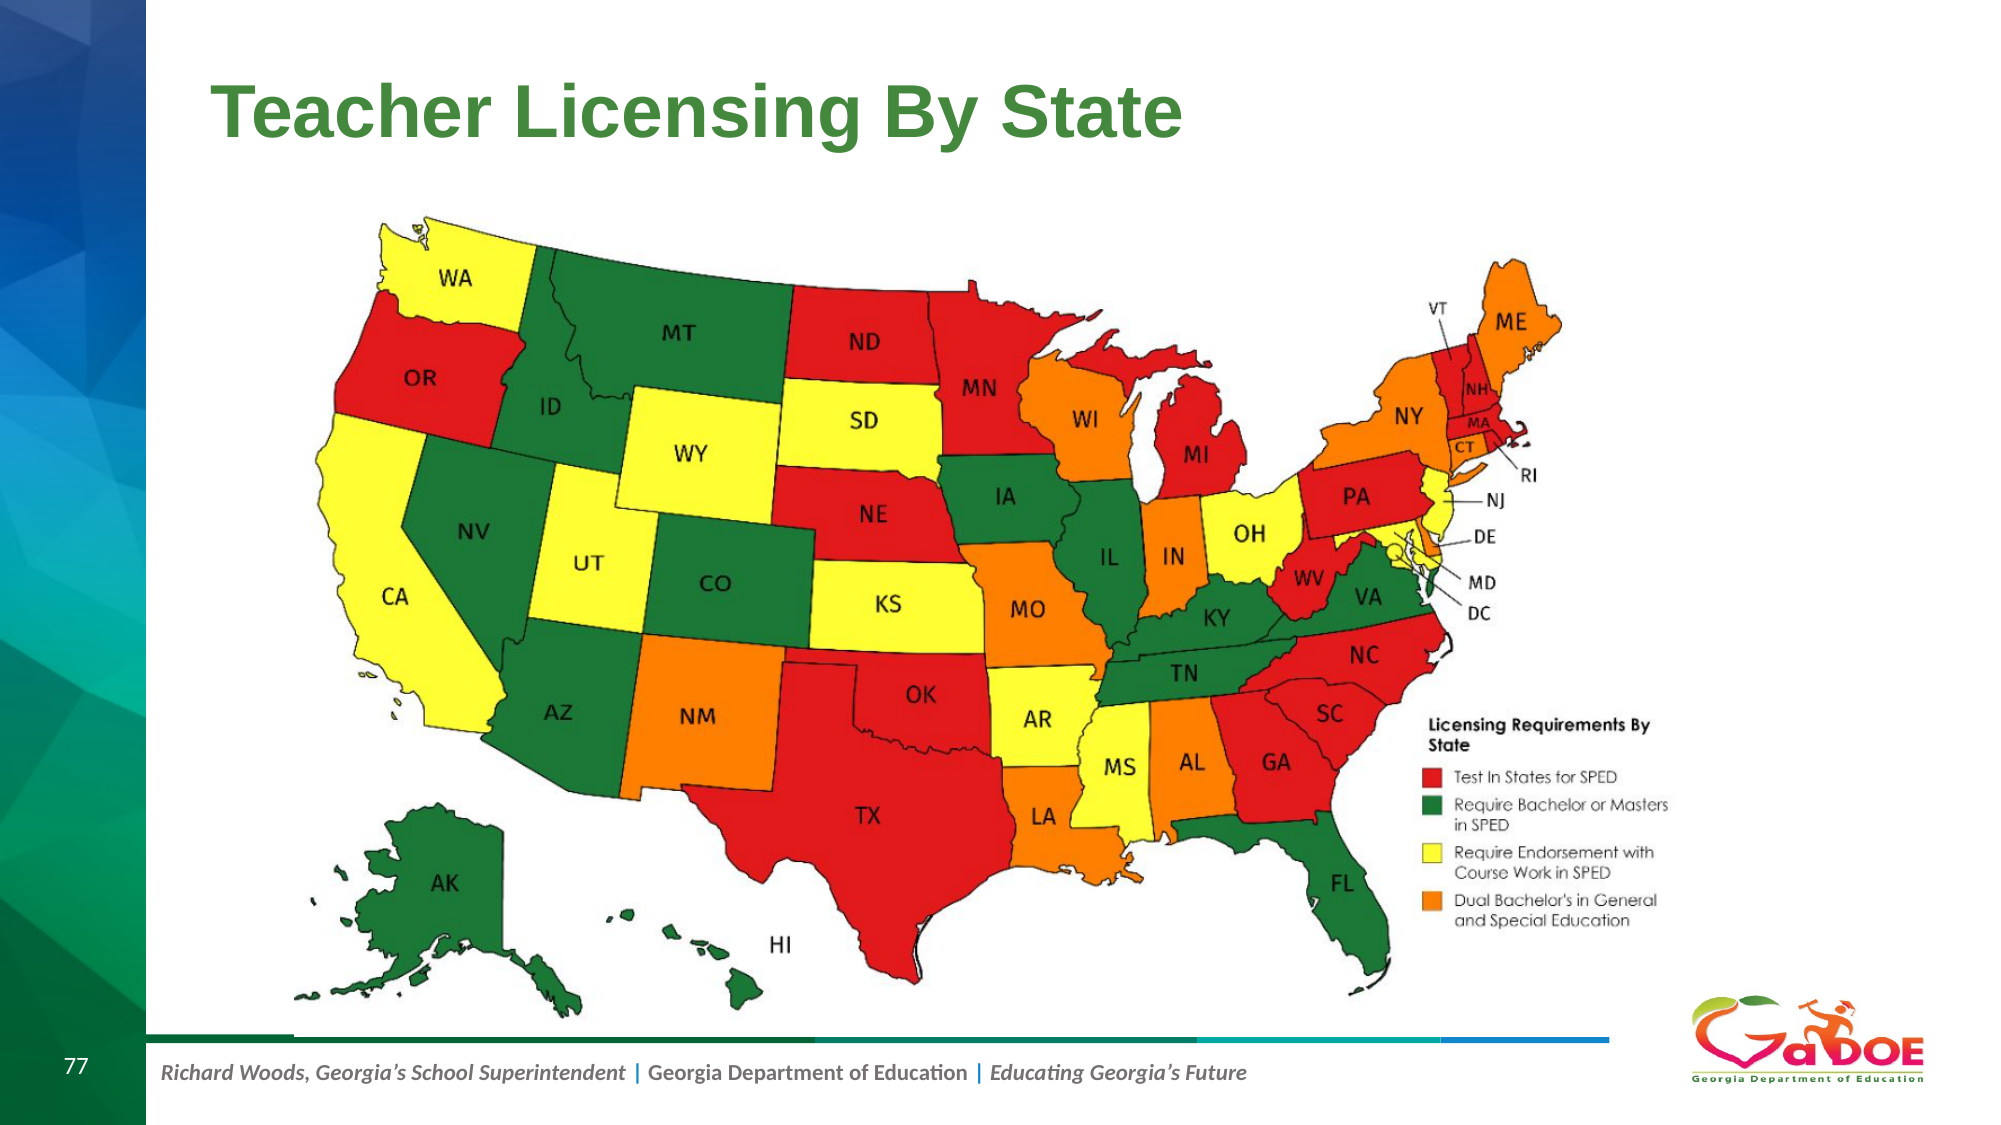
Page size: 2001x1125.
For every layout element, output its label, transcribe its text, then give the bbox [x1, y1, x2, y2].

picture [0, 0, 146, 1125]
slide_number 77 [48, 1038, 1952, 1092]
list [294, 202, 1686, 1037]
picture [1684, 987, 1929, 1038]
title Teacher Licensing By State [195, 4, 1921, 222]
